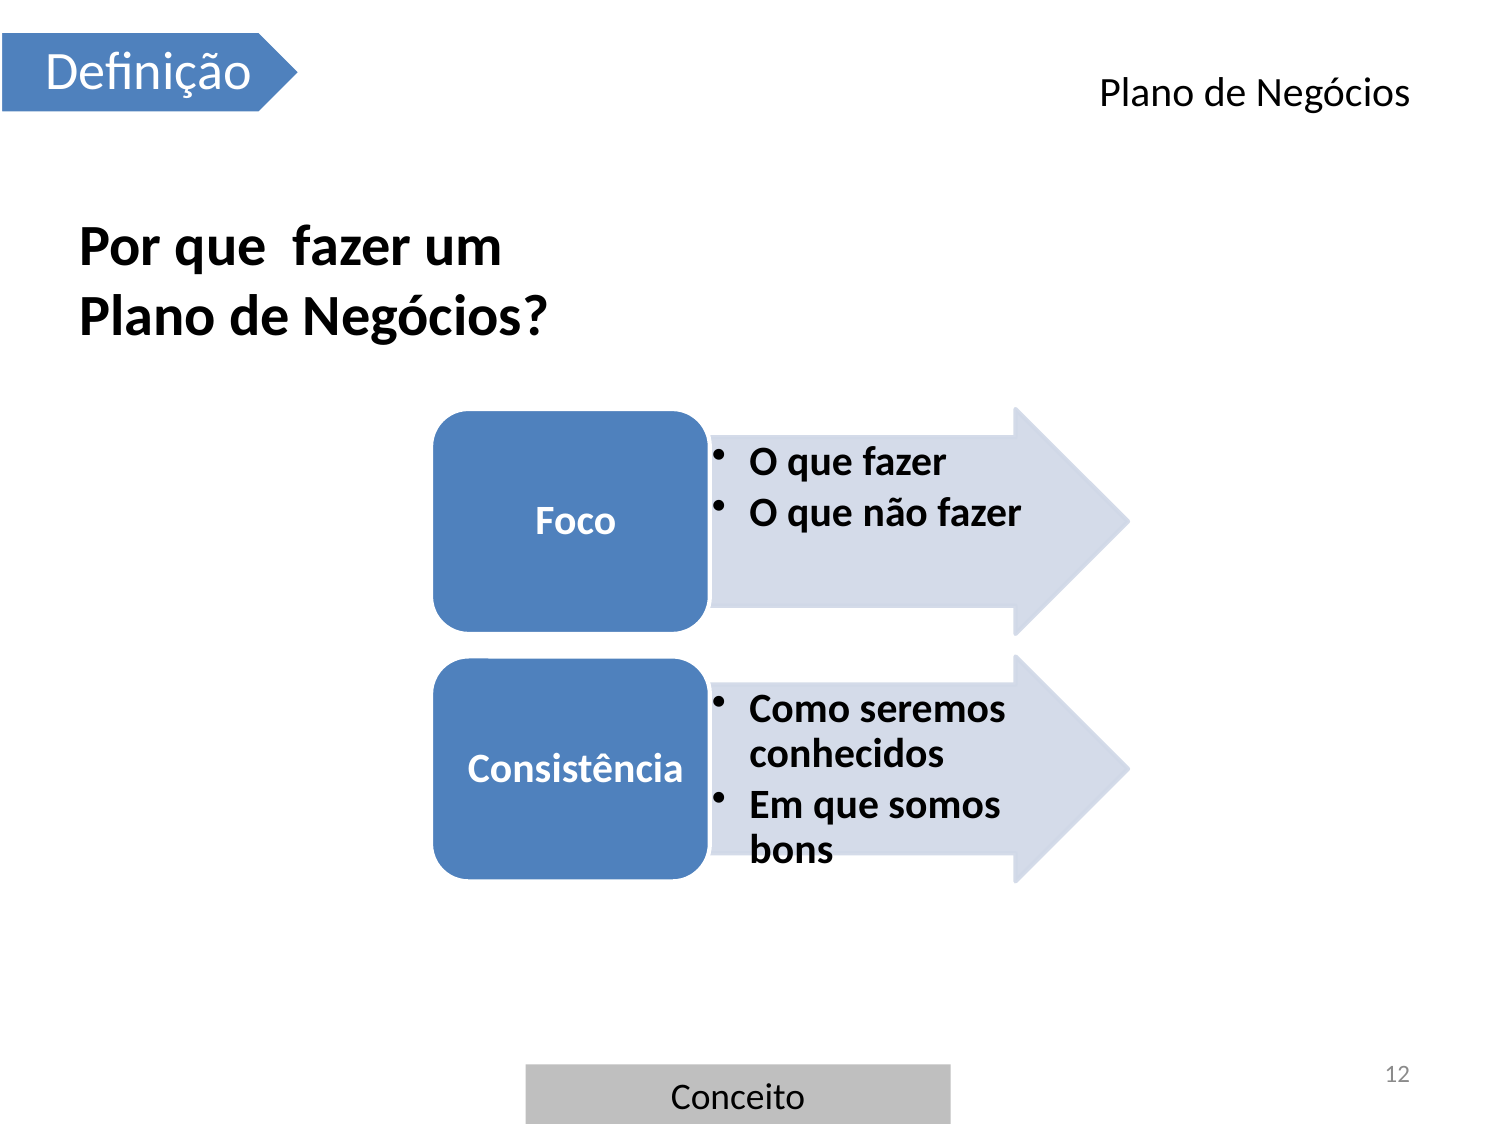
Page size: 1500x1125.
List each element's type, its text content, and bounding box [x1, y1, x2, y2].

title Plano de Negócios [1009, 0, 1500, 184]
slide_number 12 [1074, 1042, 1425, 1103]
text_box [430, 408, 1129, 882]
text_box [0, 30, 302, 114]
text_box Por que fazer um Plano de Negócios? [64, 199, 597, 495]
text_box Conceito [525, 1064, 951, 1124]
